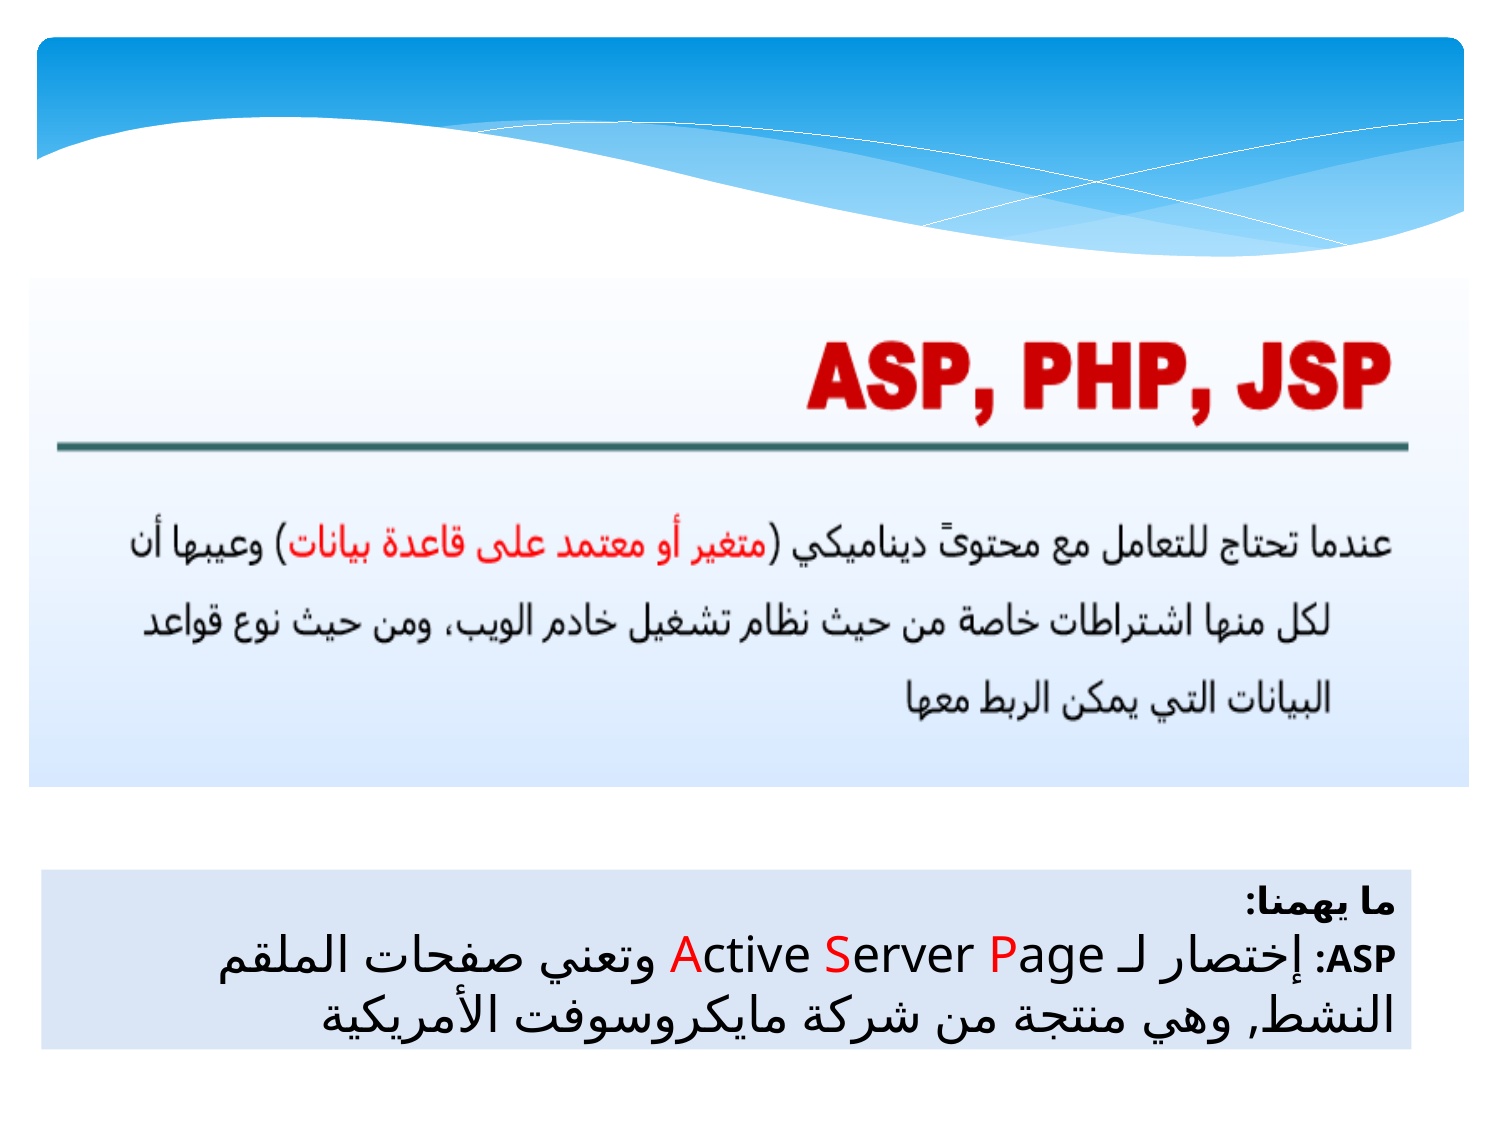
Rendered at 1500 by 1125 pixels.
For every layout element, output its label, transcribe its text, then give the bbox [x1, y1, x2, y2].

picture [29, 278, 1469, 788]
text_box ما يهمنا: ASP: إختصار لـ Active Server Page وتعني صفحات الملقم النشط, وهي منتجة من شركة مايكروسوفت الأمريكية [41, 869, 1412, 1050]
